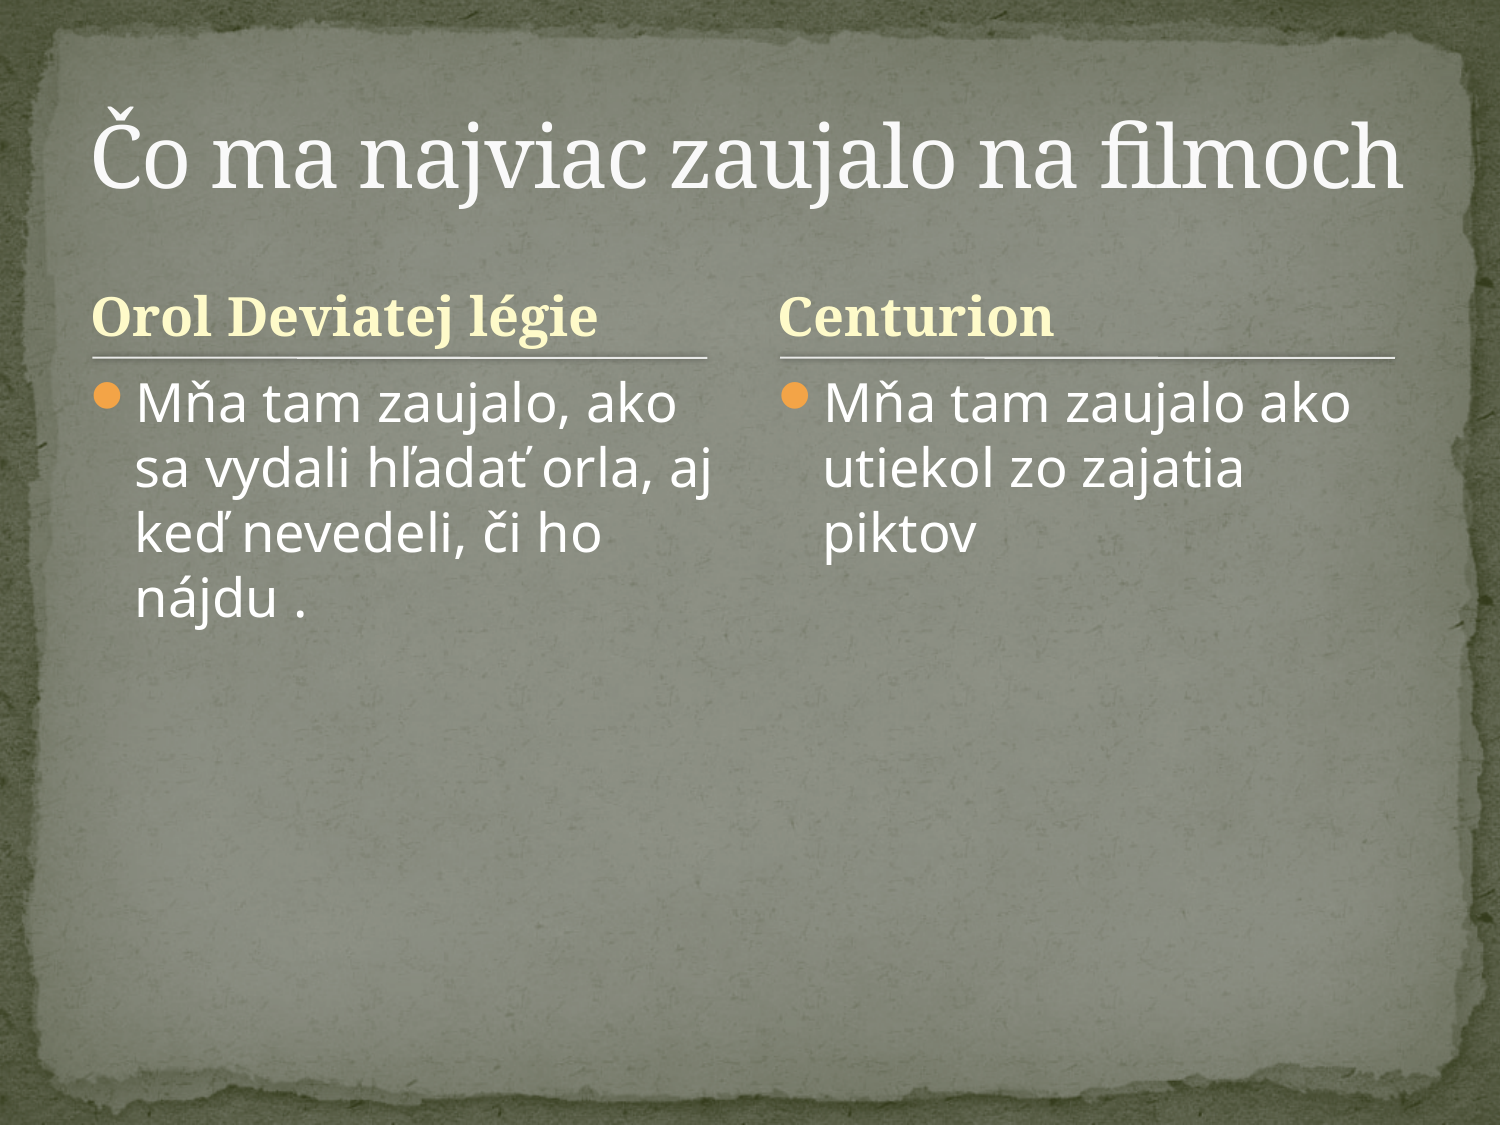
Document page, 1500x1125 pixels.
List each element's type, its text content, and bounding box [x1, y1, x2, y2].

title Čo ma najviac zaujalo na filmoch [74, 25, 1425, 213]
list Mňa tam zaujalo, ako sa vydali hľadať orla, aj keď nevedeli, či ho nájdu . [75, 361, 738, 1004]
list Centurion [760, 228, 1427, 357]
list Orol Deviatej légie [73, 228, 740, 357]
list Mňa tam zaujalo ako utiekol zo zajatia piktov [762, 361, 1426, 1004]
